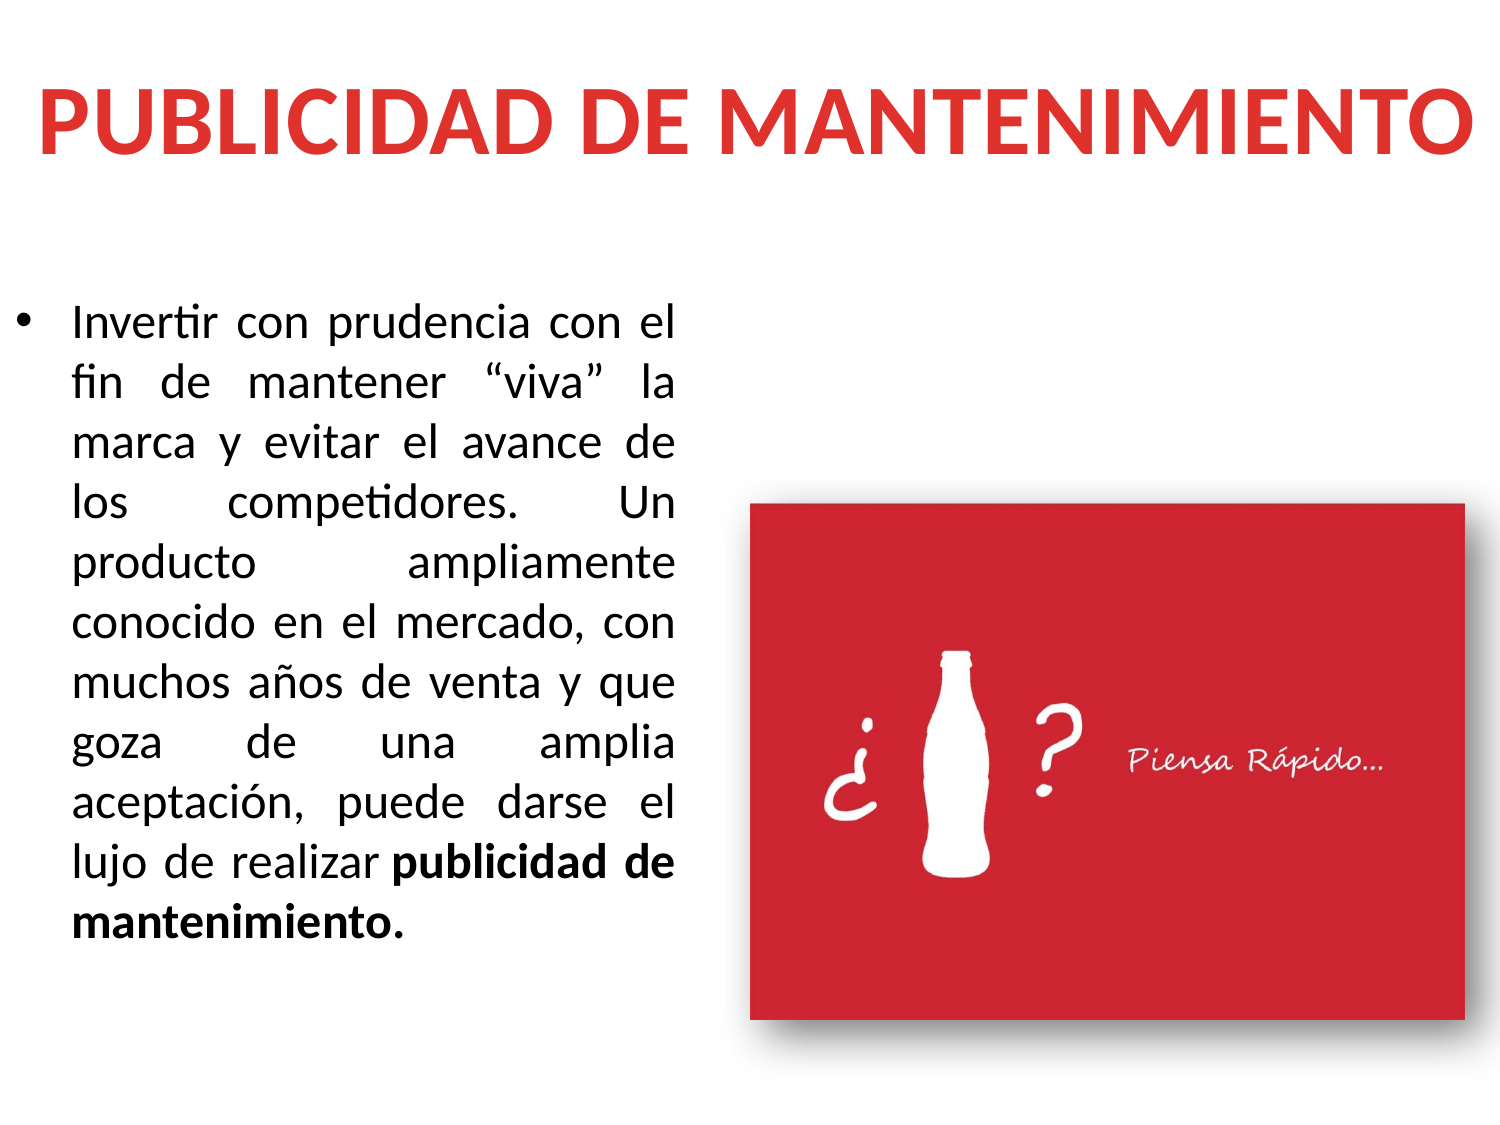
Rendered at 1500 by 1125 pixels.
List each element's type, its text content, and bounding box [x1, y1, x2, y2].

list Invertir con prudencia con el fin de mantener “viva” la marca y evitar el avance de los competidores. Un producto ampliamente conocido en el mercado, con muchos años de venta y que goza de una amplia aceptación, puede darse el lujo de realizar publicidad de mantenimiento. [0, 281, 692, 1055]
text_box PUBLICIDAD DE MANTENIMIENTO [22, 46, 1493, 182]
picture [749, 503, 1466, 1020]
